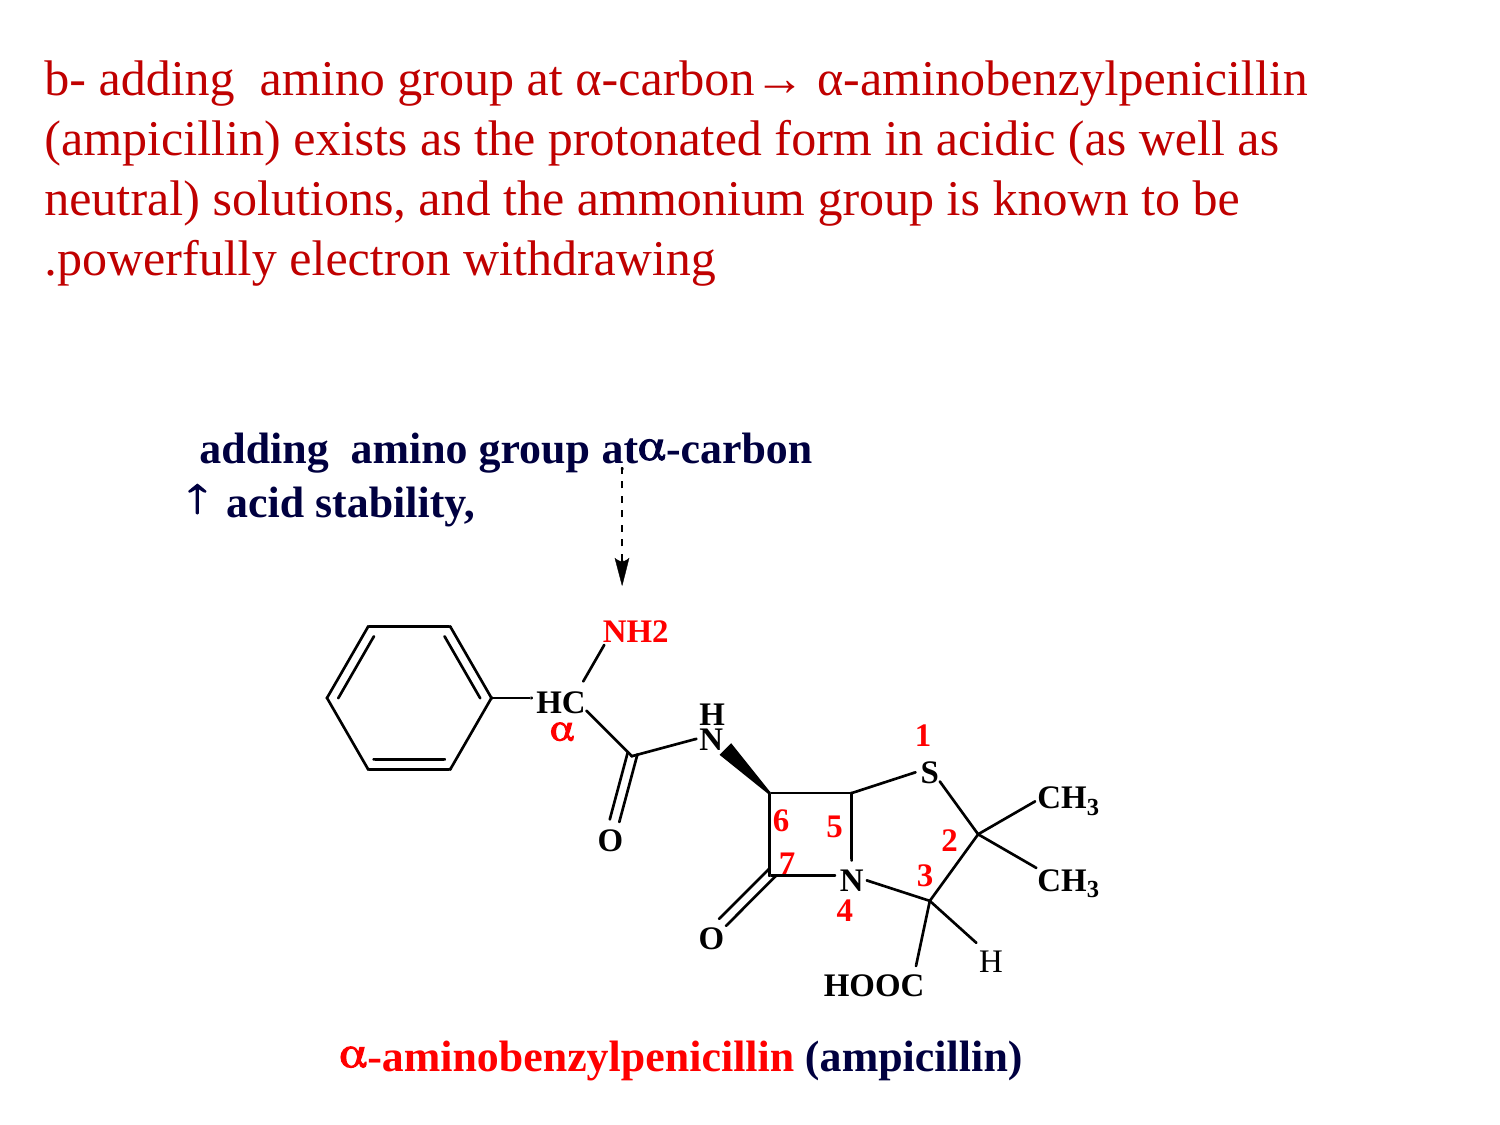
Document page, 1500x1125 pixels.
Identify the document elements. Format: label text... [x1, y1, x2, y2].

text_box b- adding amino group at α-carbon→ α-aminobenzylpenicillin (ampicillin) exists as the protonated form in acidic (as well as neutral) solutions, and the ammonium group is known to be powerfully electron withdrawing. [29, 37, 1459, 353]
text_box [182, 408, 1104, 1083]
